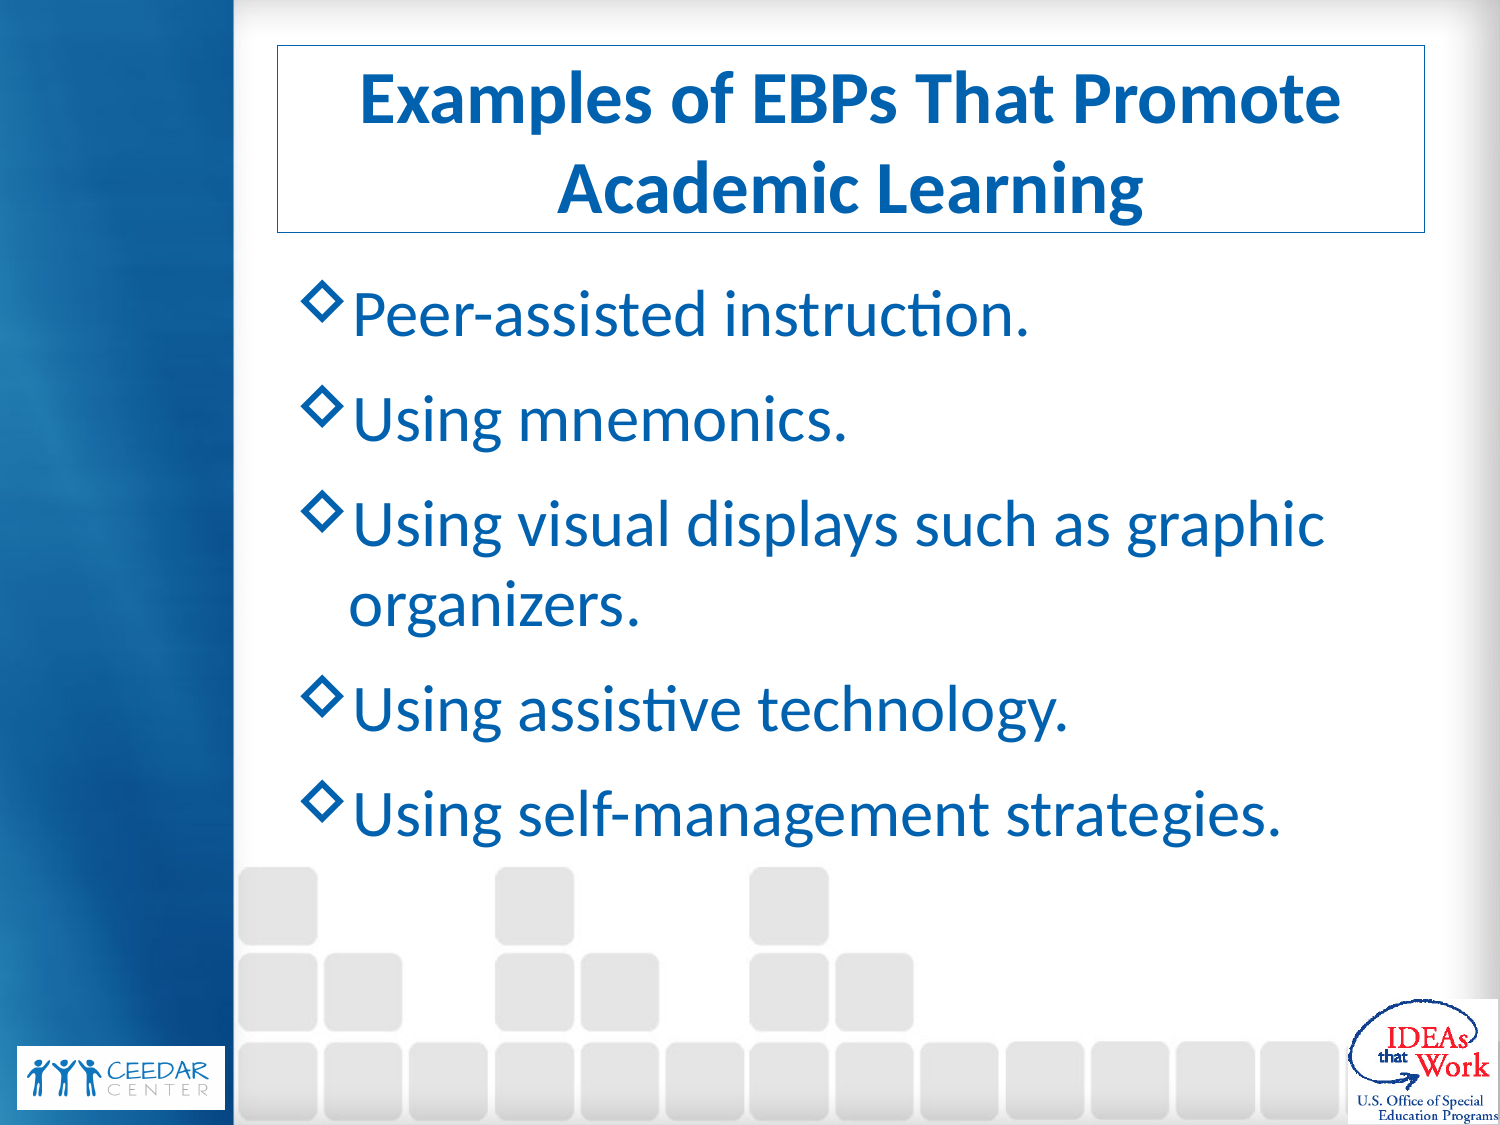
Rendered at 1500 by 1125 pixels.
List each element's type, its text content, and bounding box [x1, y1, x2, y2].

list Peer-assisted instruction. Using mnemonics. Using visual displays such as graphic organizers. Using assistive technology. Using self-management strategies. [277, 262, 1425, 929]
picture [0, 0, 1500, 1125]
title Examples of EBPs That Promote Academic Learning [277, 45, 1425, 233]
